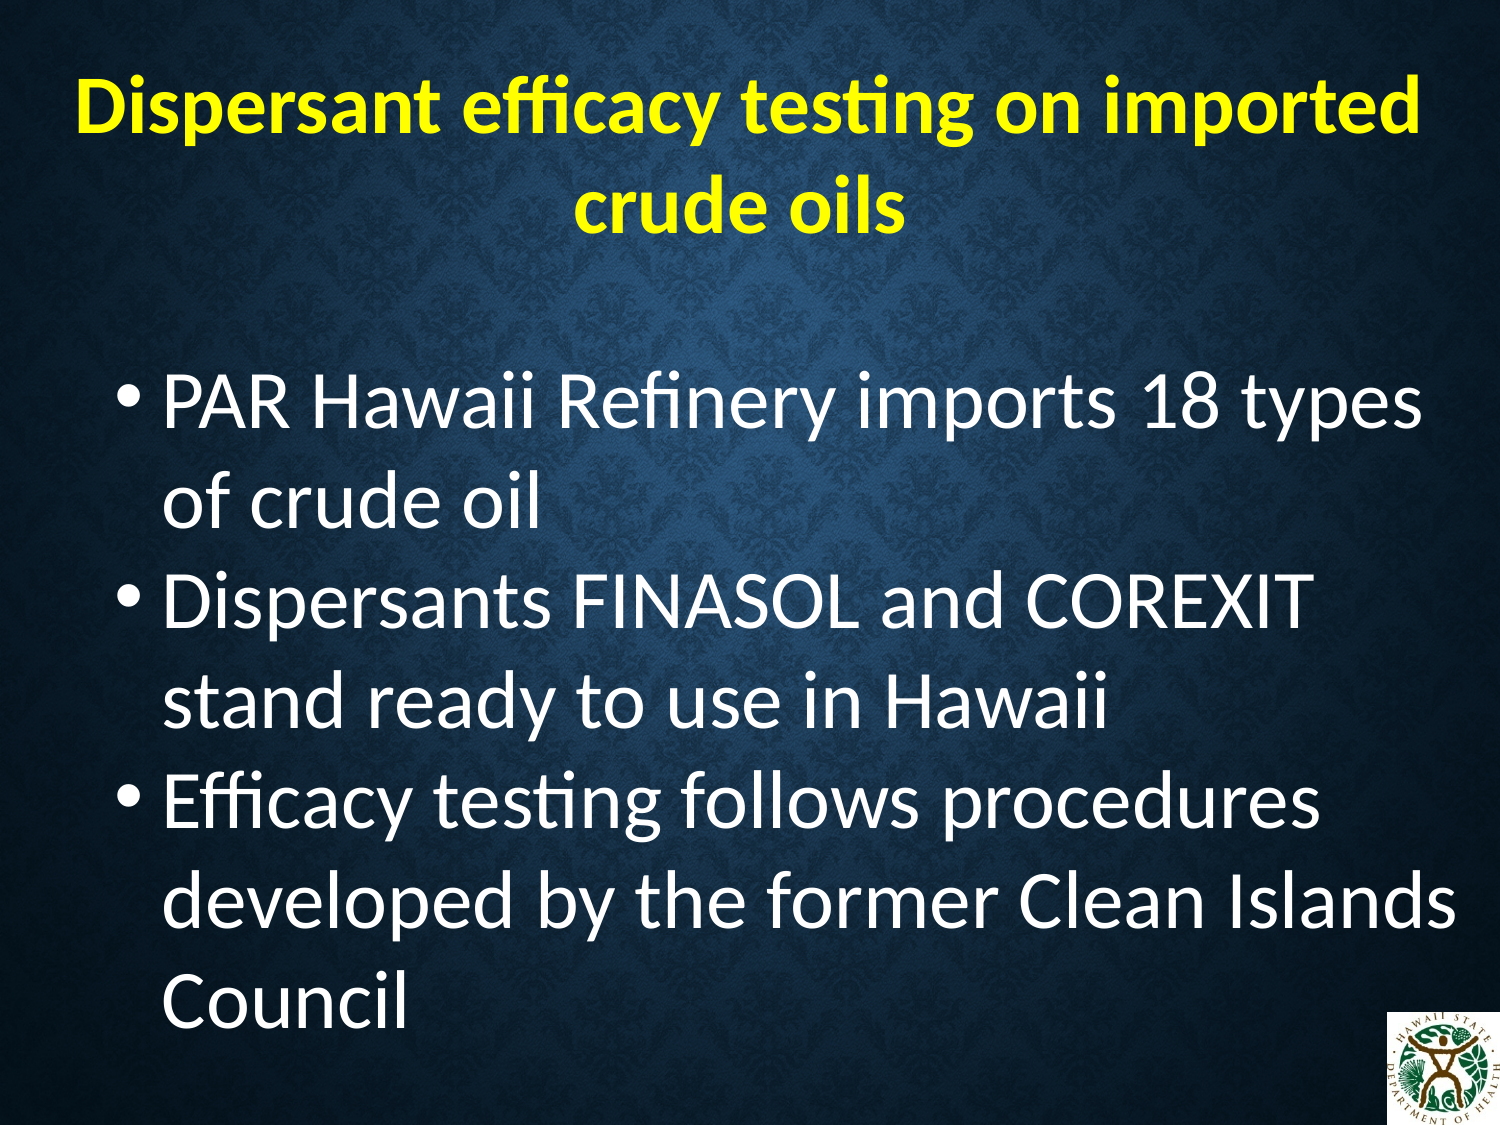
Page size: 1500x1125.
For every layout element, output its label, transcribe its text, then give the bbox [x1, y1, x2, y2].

picture [1475, 1012, 1500, 1125]
text_box PAR Hawaii Refinery imports 18 types of crude oil Dispersants FINASOL and COREXIT stand ready to use in Hawaii Efficacy testing follows procedures developed by the former Clean Islands Council [24, 337, 1475, 1125]
text_box Dispersant efficacy testing on imported crude oils [24, 42, 1475, 258]
